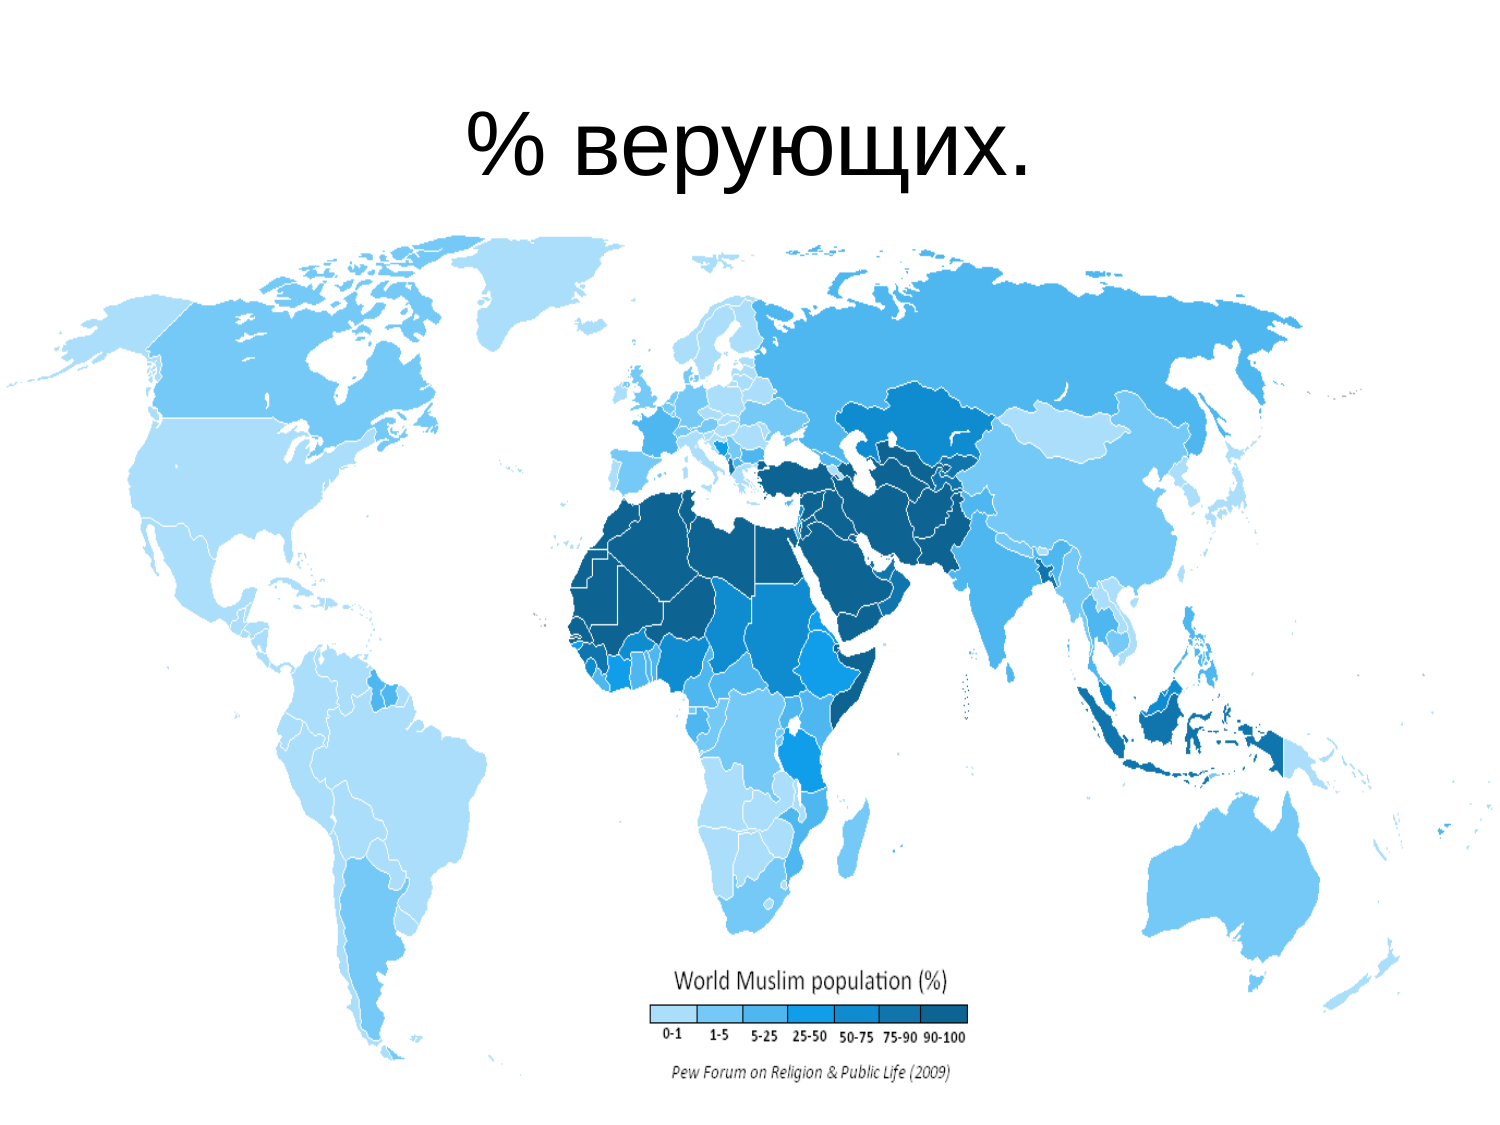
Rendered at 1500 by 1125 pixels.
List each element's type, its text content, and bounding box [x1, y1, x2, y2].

title % верующих. [74, 45, 1426, 220]
picture [0, 222, 1500, 1125]
